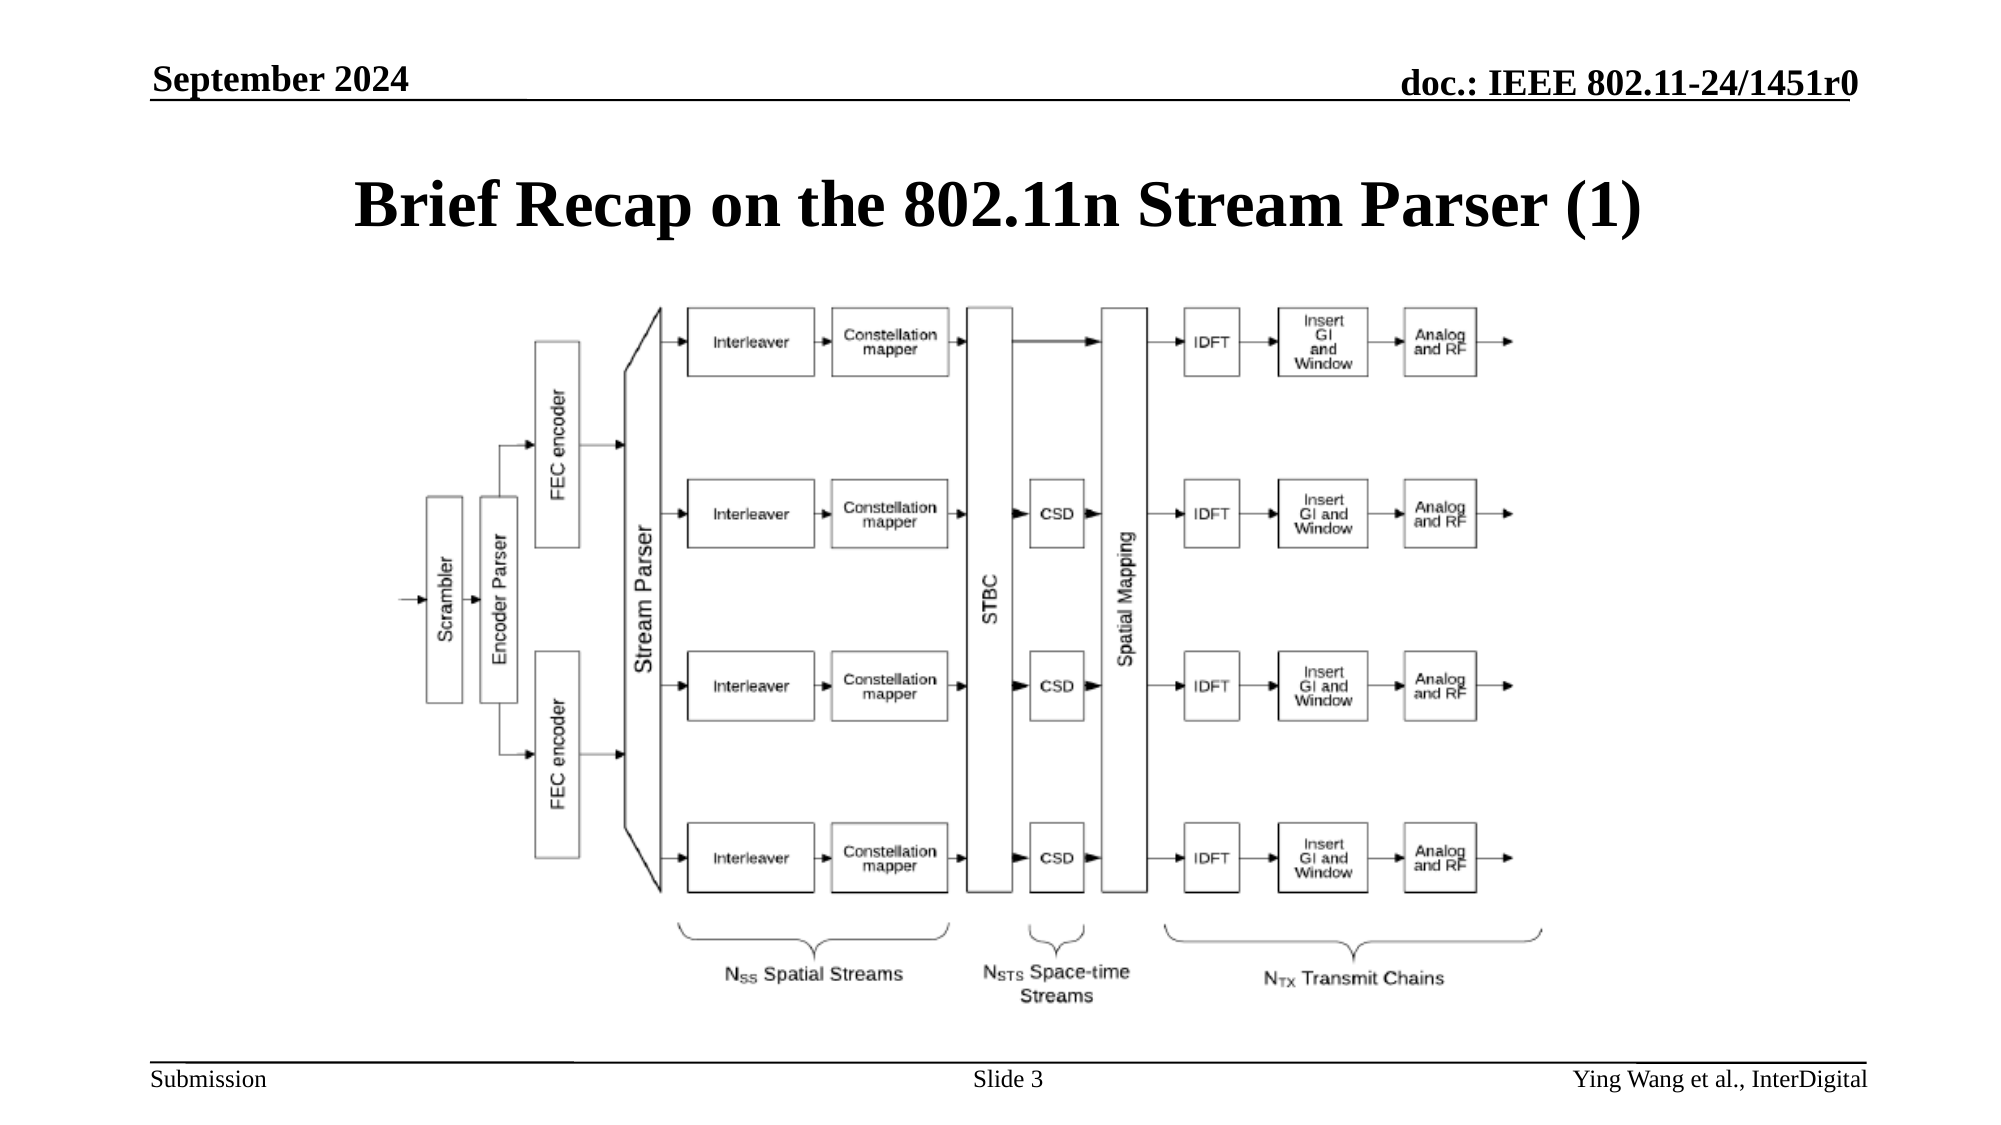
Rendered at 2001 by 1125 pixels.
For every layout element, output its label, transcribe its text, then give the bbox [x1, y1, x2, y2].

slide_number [152, 54, 563, 100]
title Brief Recap on the 802.11n Stream Parser (1) [149, 112, 1850, 288]
slide_number Slide 3 [950, 1061, 1067, 1123]
footer Ying Wang et al., InterDigital [1171, 1061, 1869, 1093]
picture [353, 284, 1548, 1013]
